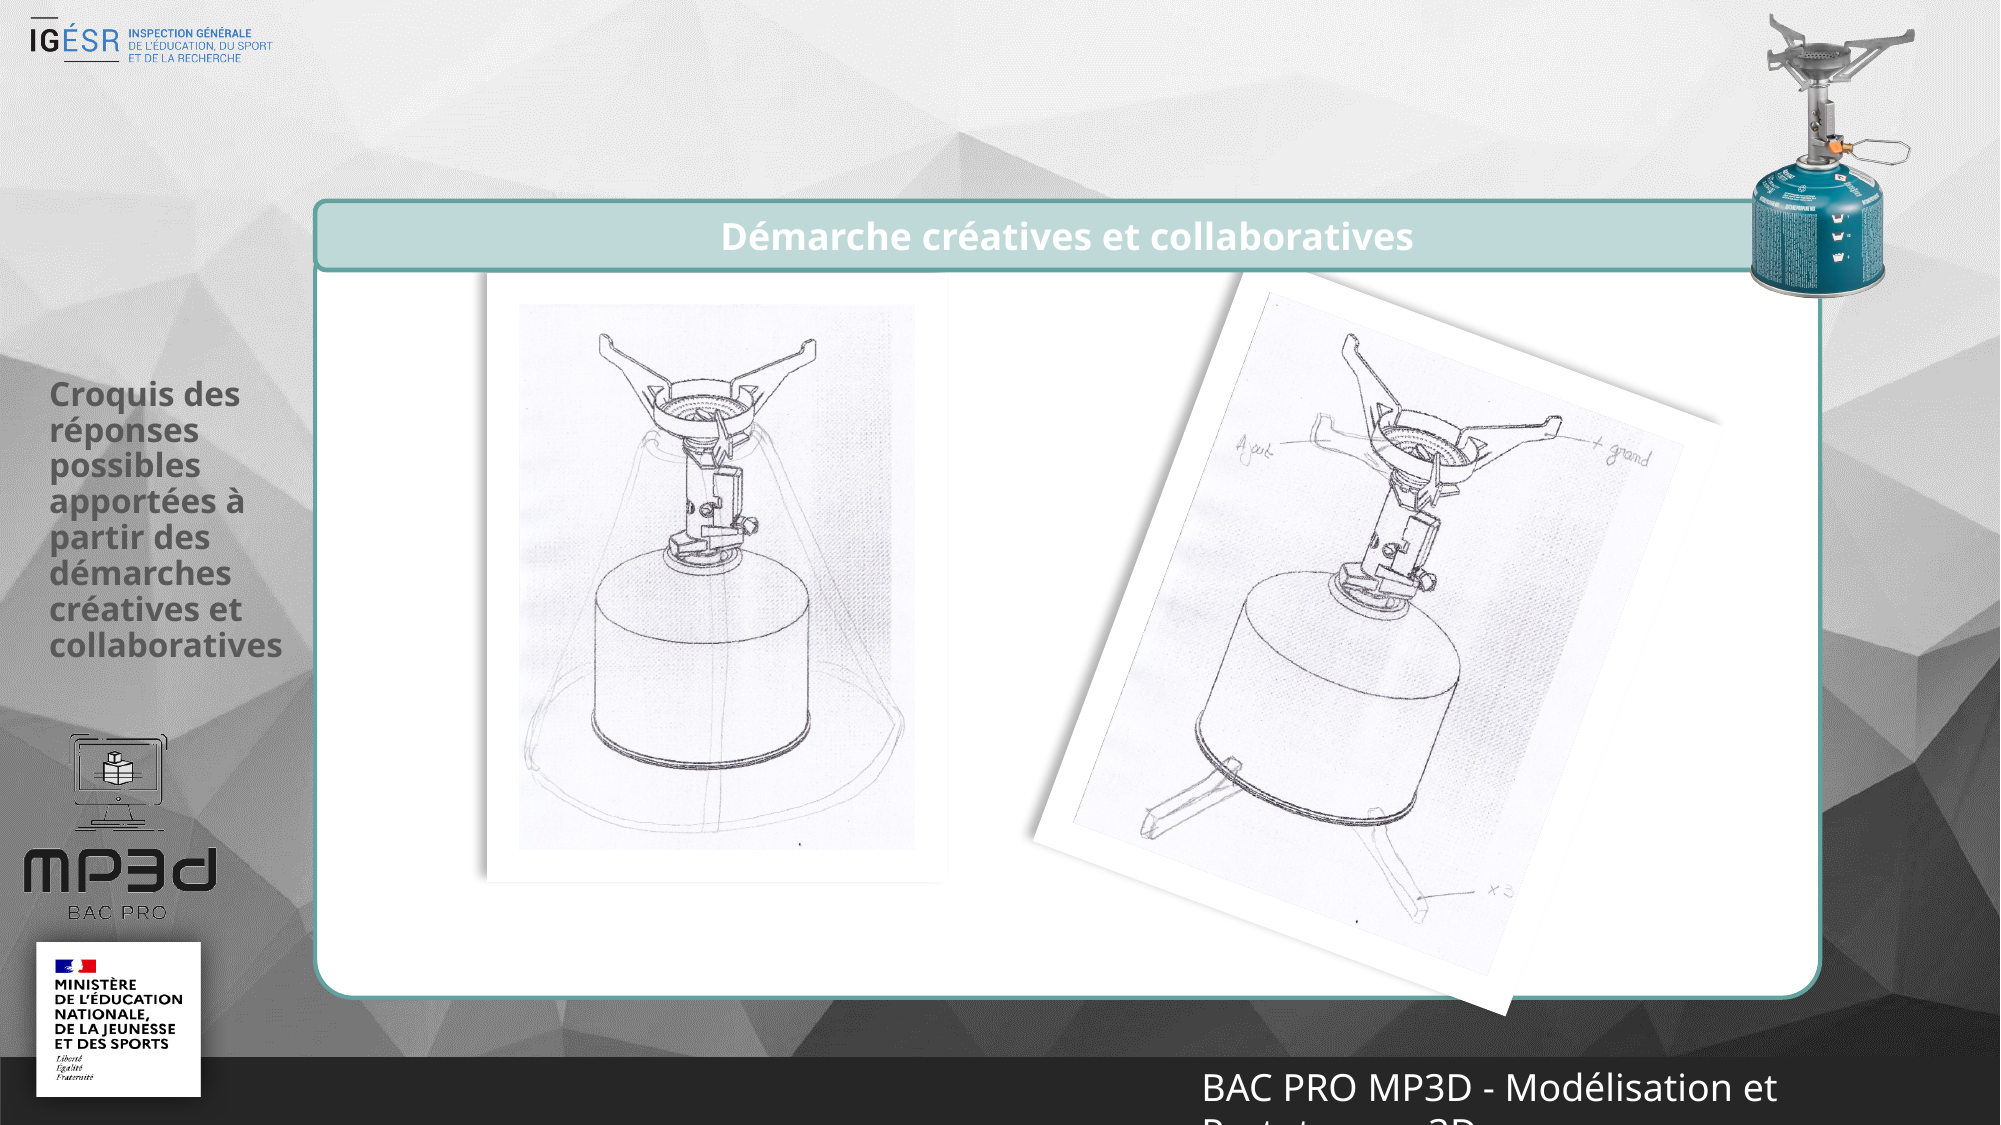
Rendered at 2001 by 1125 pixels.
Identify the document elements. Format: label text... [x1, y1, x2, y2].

picture [0, 0, 2000, 1097]
text_box BAC PRO MP3D - Modélisation et Prototypage 3D [1186, 1068, 1991, 1125]
